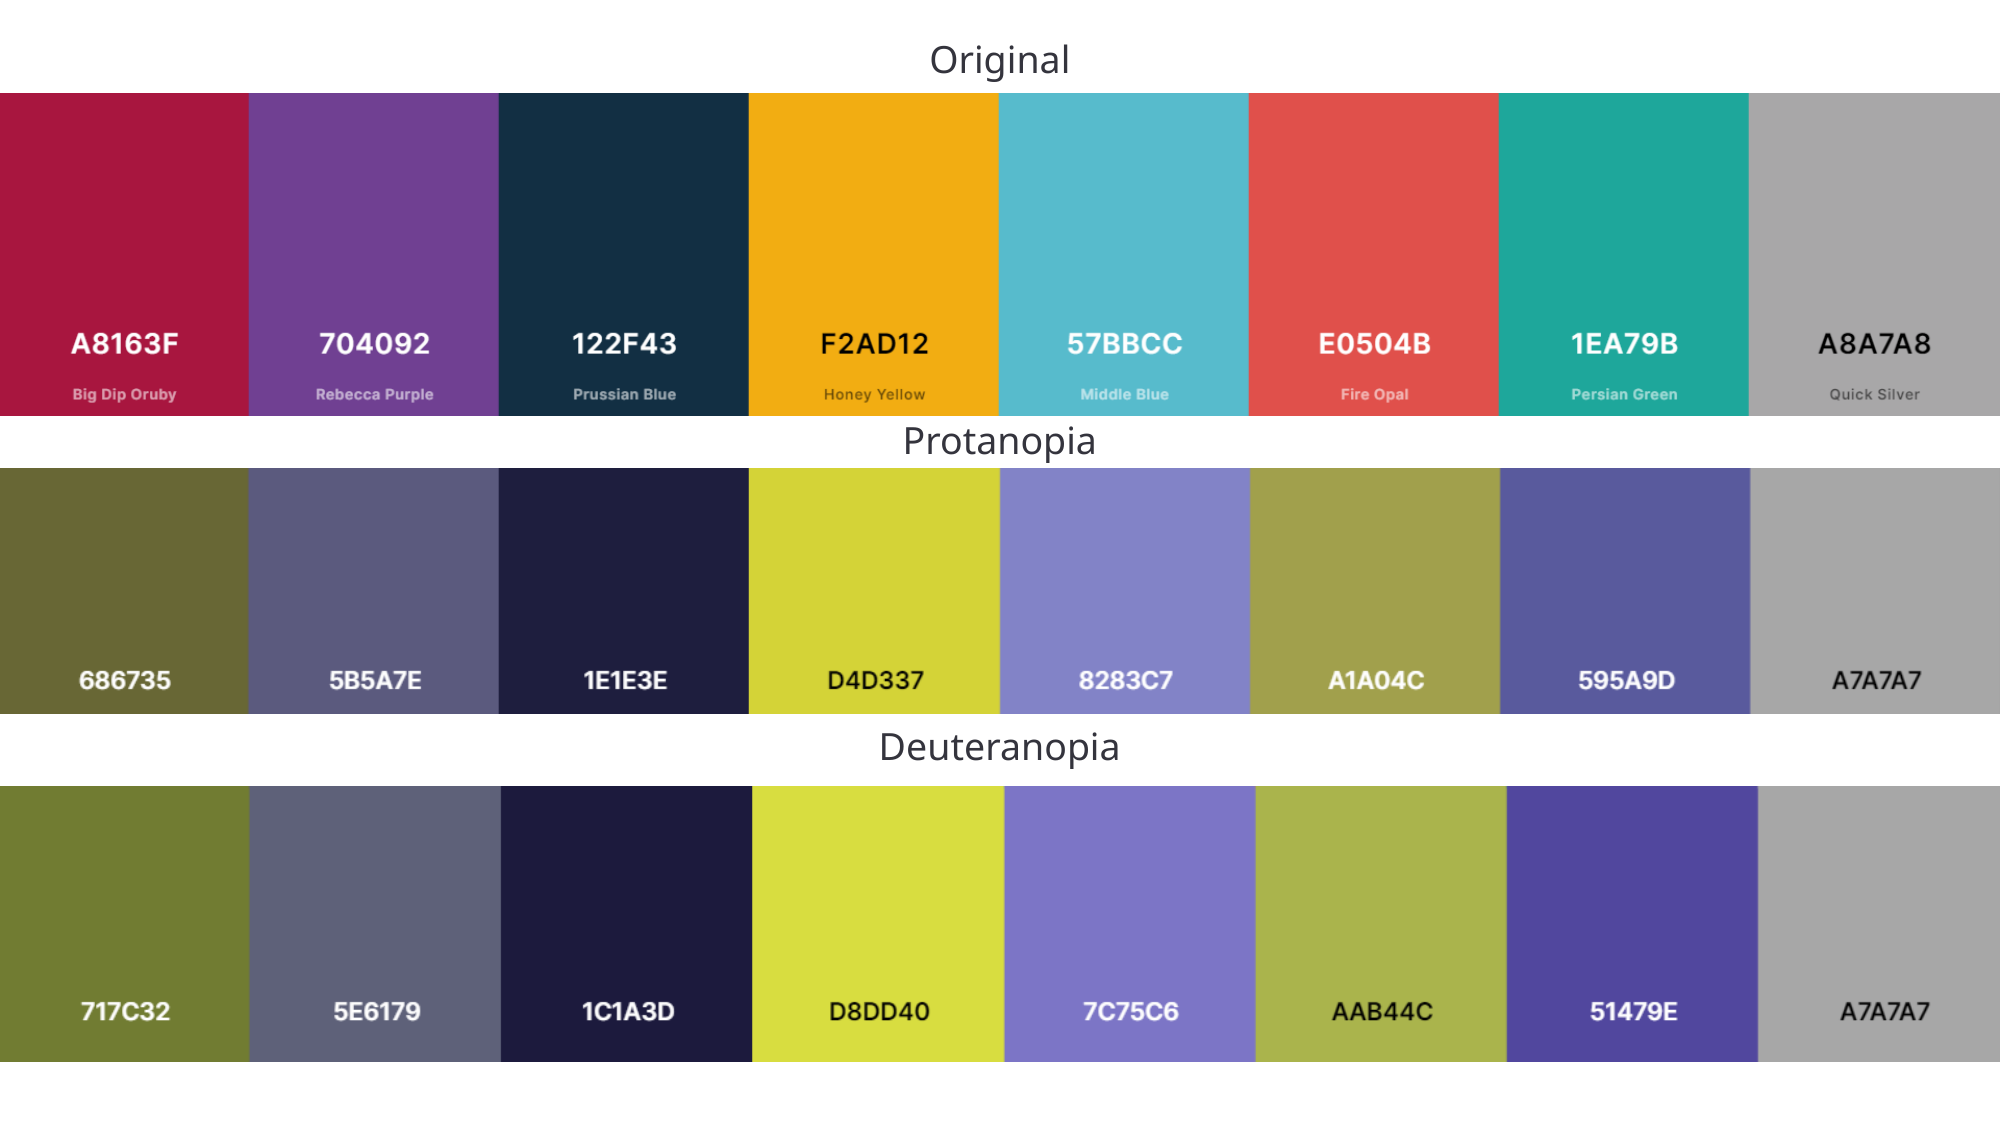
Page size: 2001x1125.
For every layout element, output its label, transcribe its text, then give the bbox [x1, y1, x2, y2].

text_box Deuteranopia [500, 715, 1500, 776]
picture [0, 92, 2000, 416]
text_box Original [500, 28, 1500, 89]
text_box Protanopia [500, 416, 1500, 468]
picture [0, 786, 2000, 1062]
picture [0, 468, 2000, 714]
